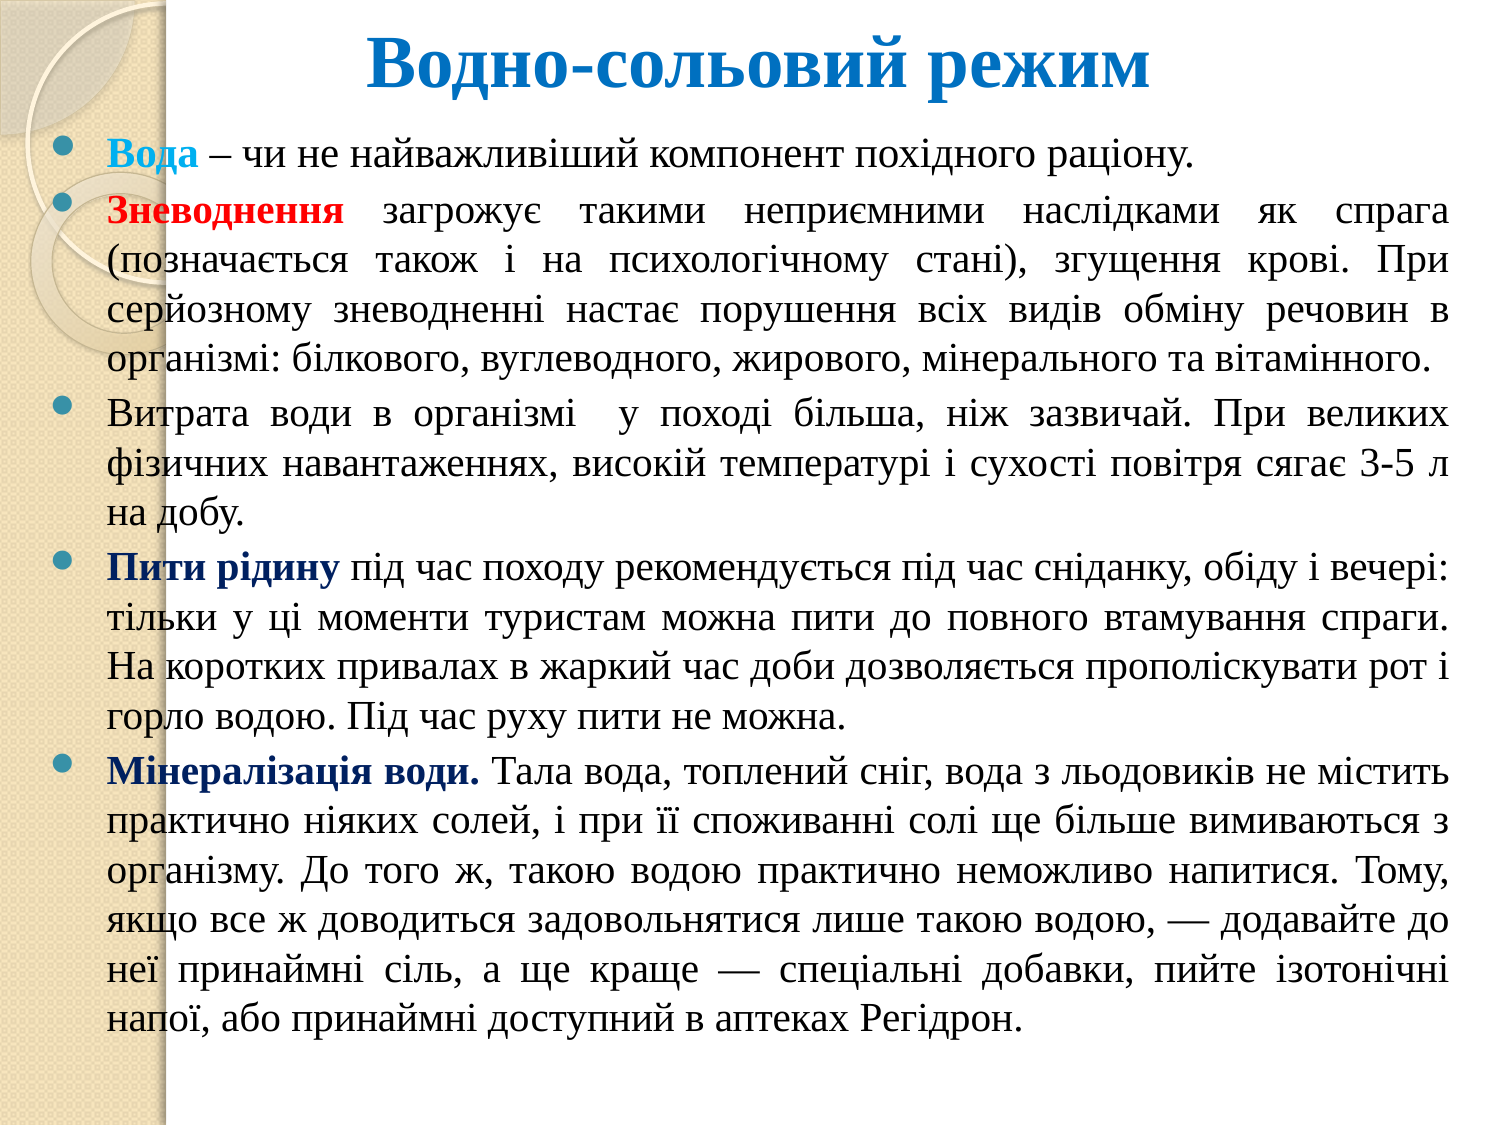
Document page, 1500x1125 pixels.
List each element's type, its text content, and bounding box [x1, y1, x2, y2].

list Вода – чи не найважливіший компонент похідного раціону. Зневоднення загрожує такими неприємними наслідками як спрага (позначається також і на психологічному стані), згущення крові. При серйозному зневодненні настає порушення всіх видів обміну речовин в організмі: білкового, вуглеводного, жирового, мінерального та вітамінного. Витрата води в організмі у поході більша, ніж зазвичай. При великих фізичних навантаженнях, високій температурі і сухості повітря сягає 3-5 л на добу. Пити рідину під час походу рекомендується під час сніданку, обіду і вечері: тільки у ці моменти туристам можна пити до повного втамування спраги. На коротких привалах в жаркий час доби дозволяється прополіскувати рот і горло водою. Під час руху пити не можна. Мінералізація води. Тала вода, топлений сніг, вода з льодовиків не містить практично ніяких солей, і при її споживанні солі ще більше вимиваються з організму. До того ж, такою водою практично неможливо напитися. Тому, якщо все ж доводиться задовольнятися лише такою водою, — додавайте до неї принаймні сіль, а ще краще — спеціальні добавки, пийте ізотонічні напої, або принаймні доступний в аптеках Регідрон. [35, 117, 1465, 1090]
title Водно-сольовий режим [351, 0, 1301, 116]
